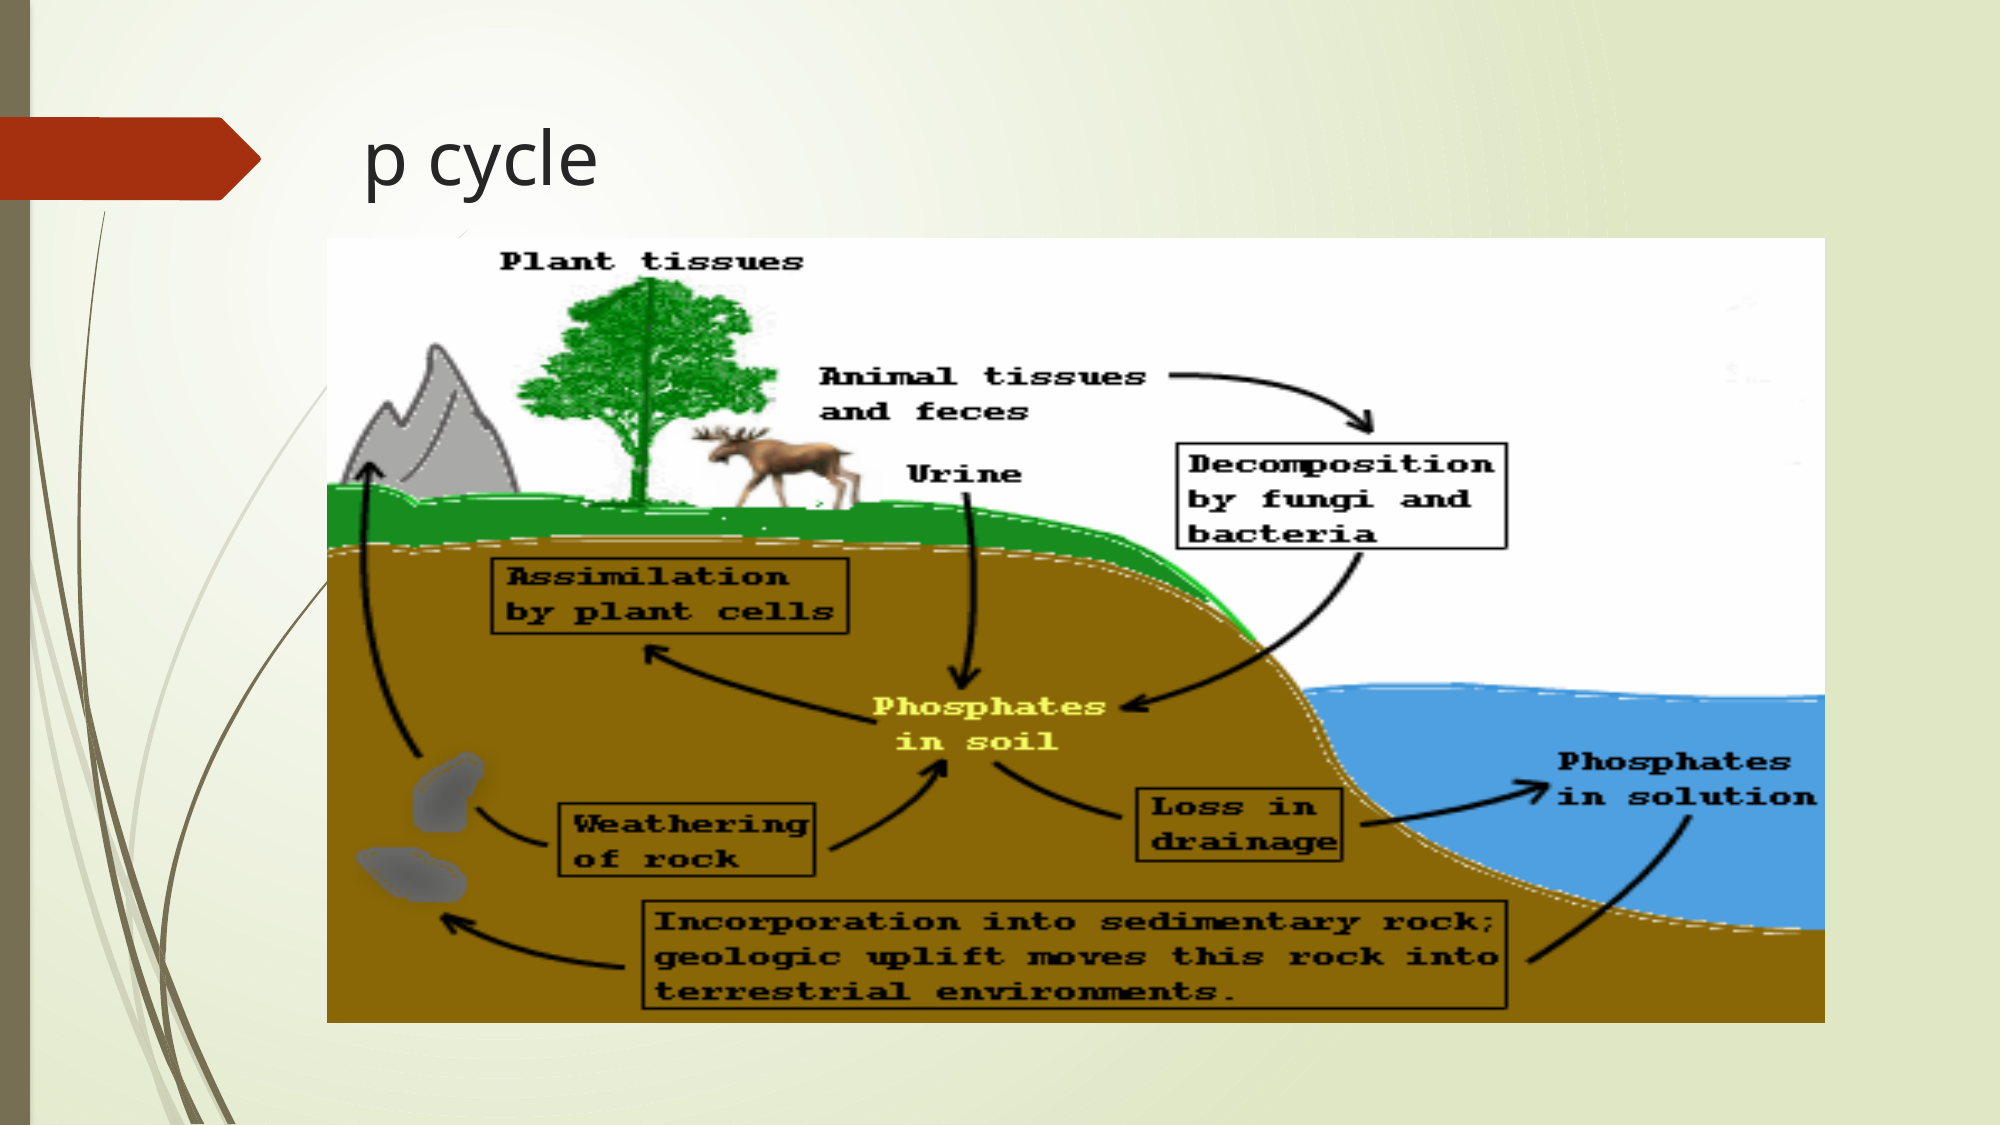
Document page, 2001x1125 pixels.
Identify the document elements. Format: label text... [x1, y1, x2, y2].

title p cycle [327, 102, 1888, 289]
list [327, 238, 1826, 1023]
